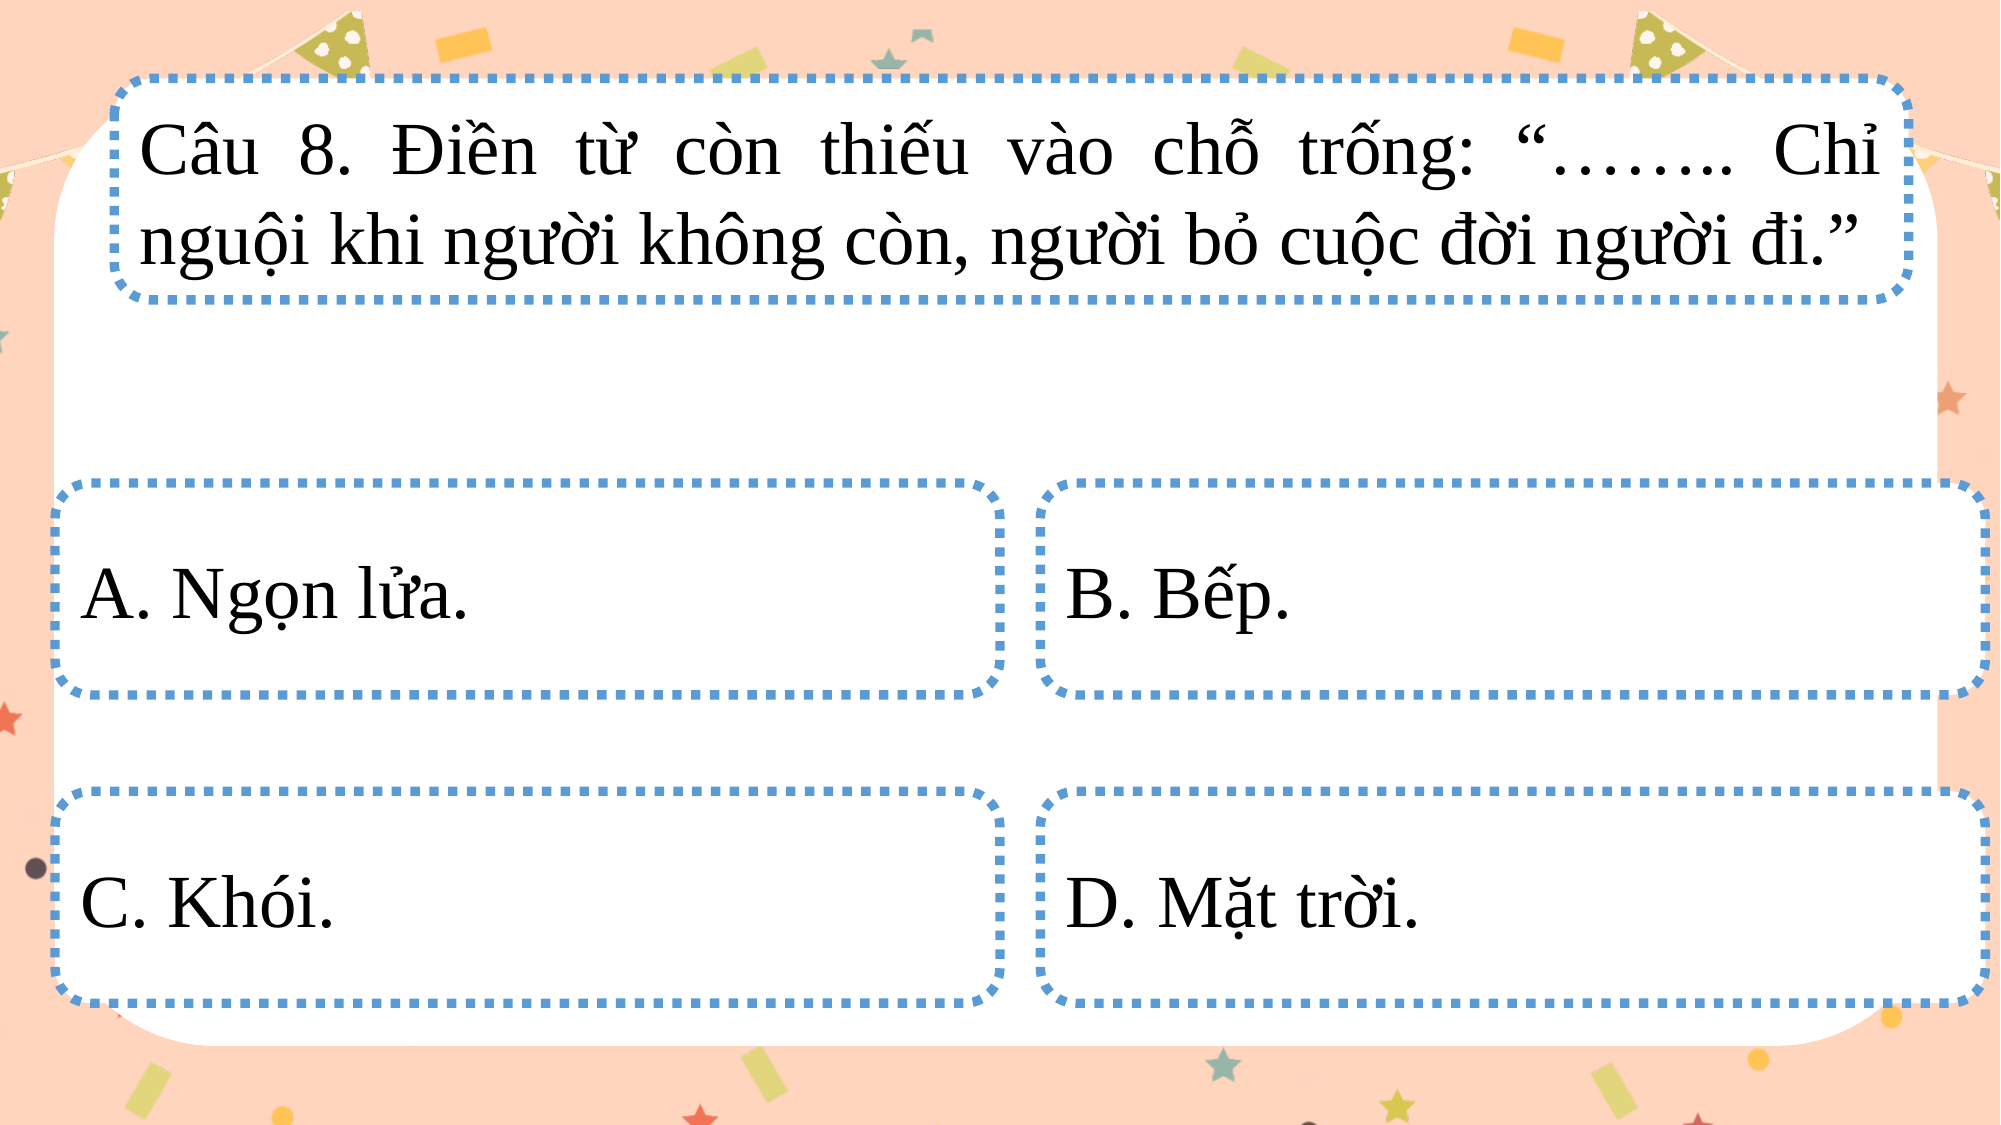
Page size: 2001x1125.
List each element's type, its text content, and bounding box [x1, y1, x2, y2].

text_box A. Ngọn lửa. [54, 481, 1002, 696]
picture [0, 0, 2000, 1125]
text_box B. Bếp. [1039, 481, 1987, 696]
text_box D. Mặt trời. [1039, 790, 1987, 1005]
text_box C. Khói. [54, 790, 1002, 1005]
text_box Câu 8. Điền từ còn thiếu vào chỗ trống: “…….. Chỉ nguội khi người không còn, người bỏ cuộc đời người đi.” [113, 77, 1910, 301]
